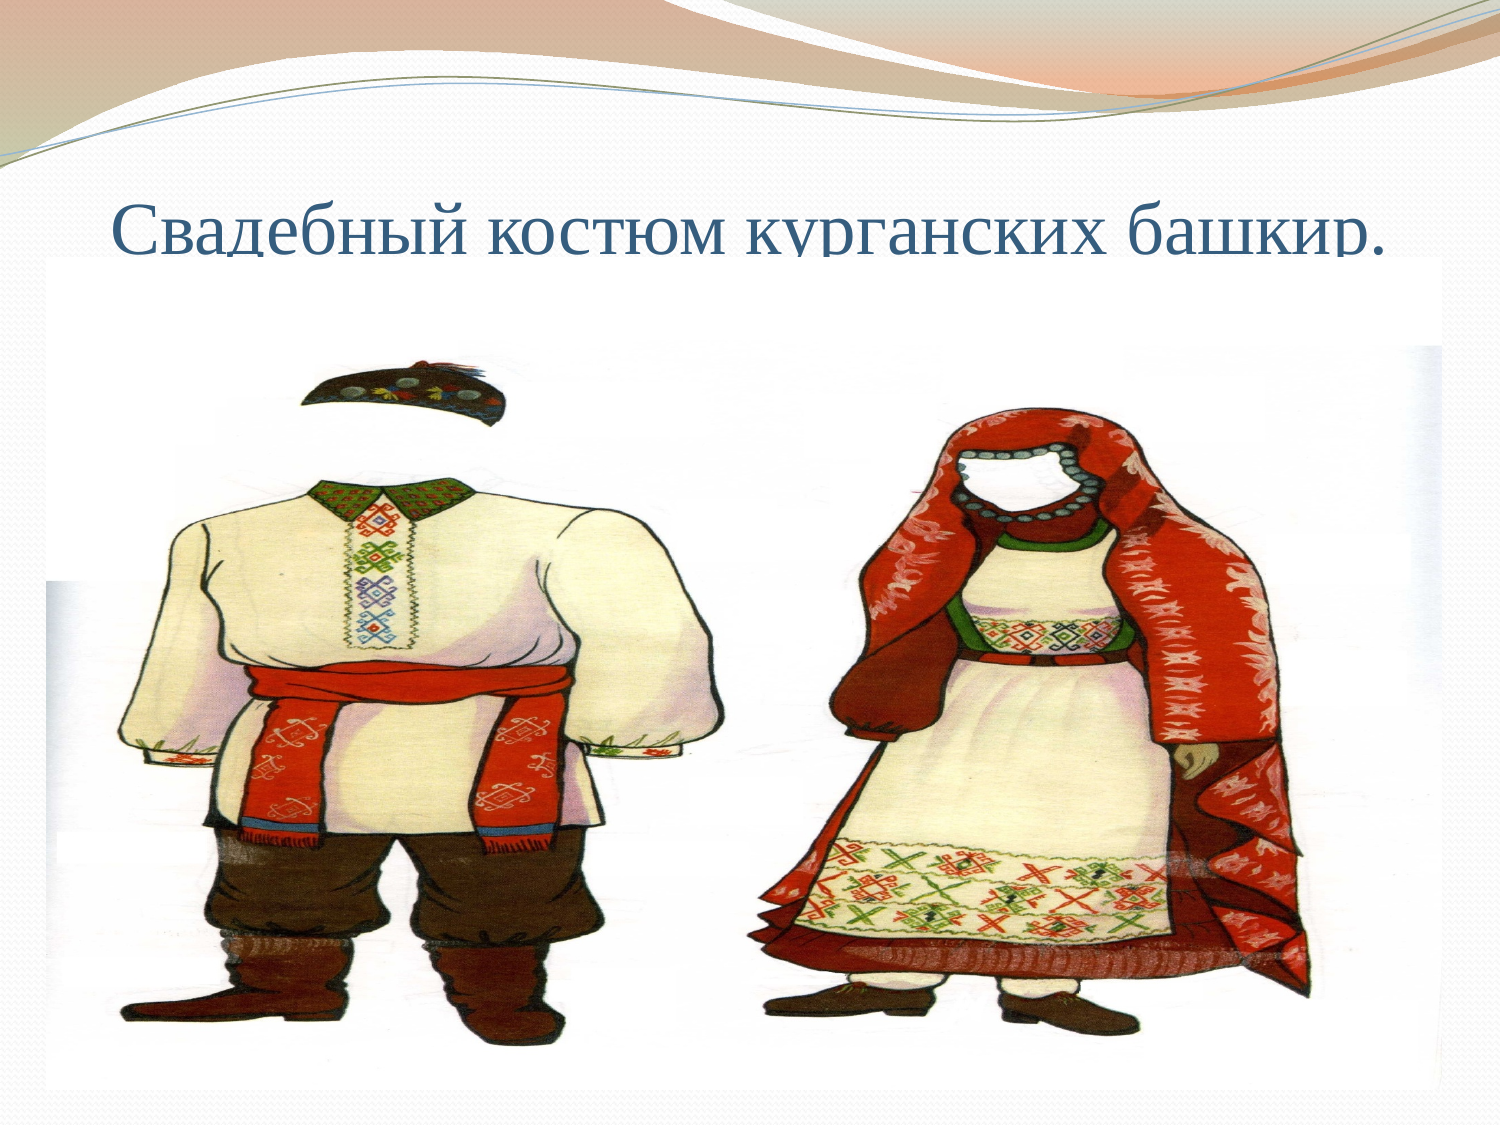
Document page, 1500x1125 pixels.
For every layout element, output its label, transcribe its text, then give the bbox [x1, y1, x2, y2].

picture [46, 257, 1442, 1090]
title Свадебный костюм курганских башкир. [75, 128, 1425, 247]
